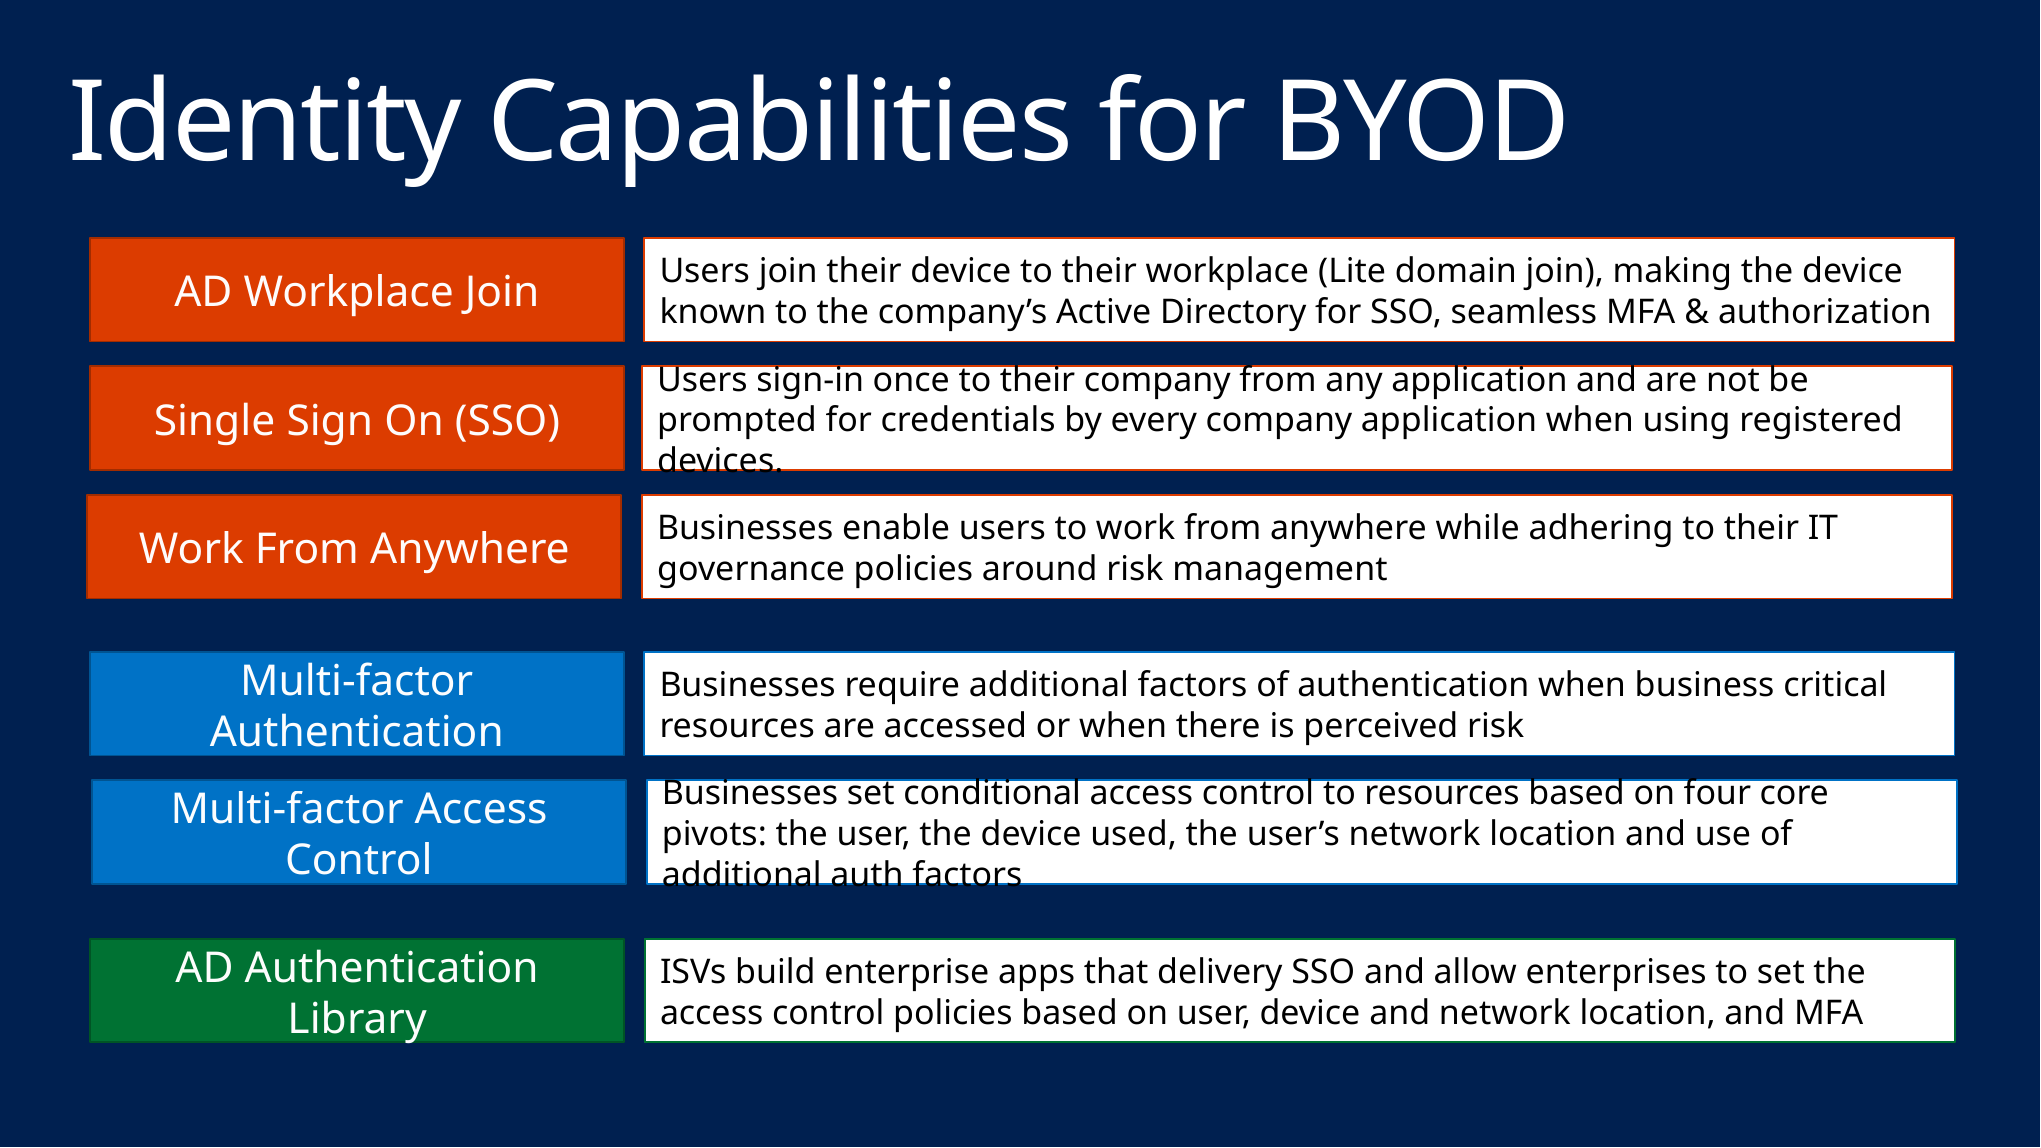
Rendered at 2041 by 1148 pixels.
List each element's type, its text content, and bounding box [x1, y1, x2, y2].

text_box Businesses set conditional access control to resources based on four core pivots: the user, the device used, the user’s network location and use of additional auth factors [646, 779, 1958, 885]
text_box Multi-factor Authentication [89, 651, 625, 756]
text_box Users join their device to their workplace (Lite domain join), making the device known to the company’s Active Directory for SSO, seamless MFA & authorization [643, 237, 1955, 342]
text_box Single Sign On (SSO) [89, 365, 625, 471]
text_box ISVs build enterprise apps that delivery SSO and allow enterprises to set the access control policies based on user, device and network location, and MFA [644, 938, 1956, 1043]
text_box AD Workplace Join [89, 237, 625, 342]
text_box AD Authentication Library [89, 938, 625, 1043]
text_box Multi-factor Access Control [91, 779, 627, 885]
text_box Work From Anywhere [86, 494, 622, 599]
text_box Users sign-in once to their company from any application and are not be prompted for credentials by every company application when using registered devices. [641, 365, 1953, 471]
text_box Businesses enable users to work from anywhere while adhering to their IT governance policies around risk management [641, 494, 1953, 599]
text_box Businesses require additional factors of authentication when business critical resources are accessed or when there is perceived risk [643, 651, 1955, 756]
title Identity Capabilities for BYOD [45, 48, 1996, 200]
